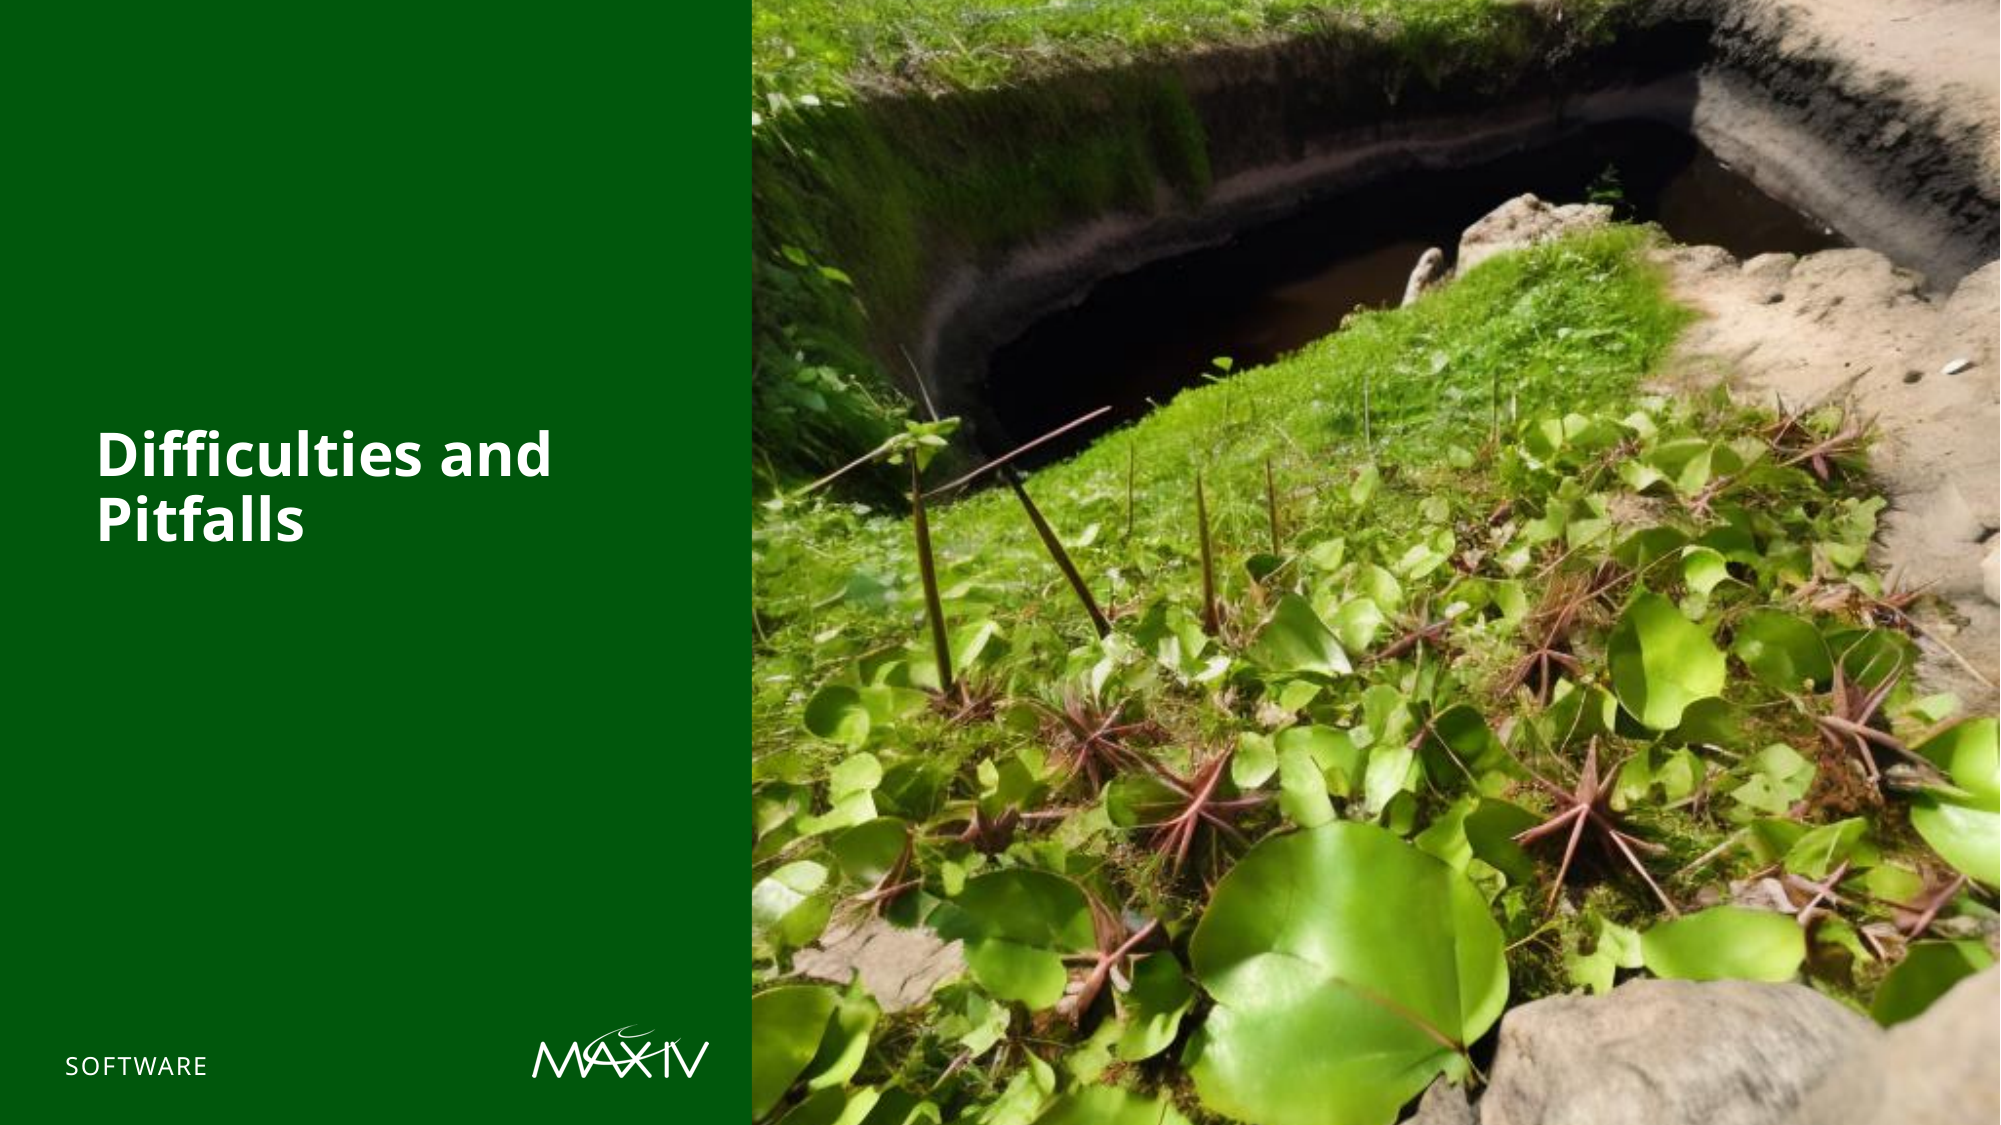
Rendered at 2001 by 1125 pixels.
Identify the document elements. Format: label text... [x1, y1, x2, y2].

picture [751, 0, 2000, 1125]
title Difficulties and Pitfalls [80, 284, 680, 695]
list Software [50, 1005, 490, 1089]
